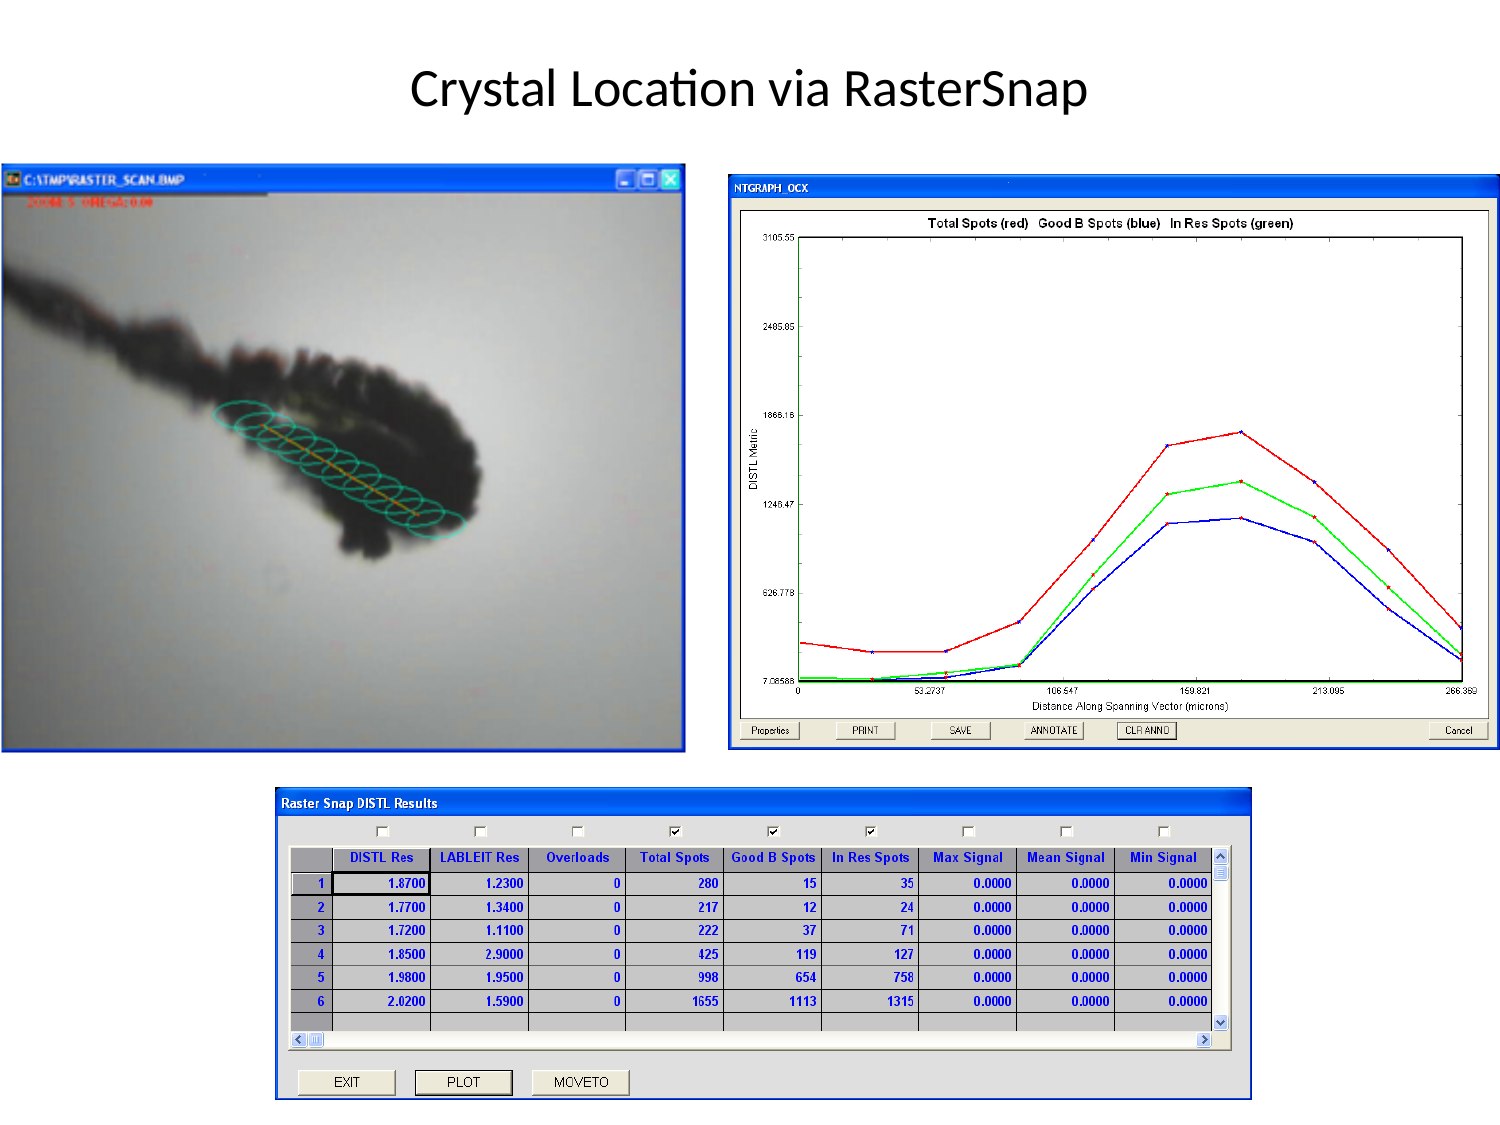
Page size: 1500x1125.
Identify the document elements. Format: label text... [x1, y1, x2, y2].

title Crystal Location via RasterSnap [75, 45, 1425, 125]
picture [274, 787, 1252, 1101]
picture [728, 174, 1500, 751]
picture [0, 162, 688, 755]
